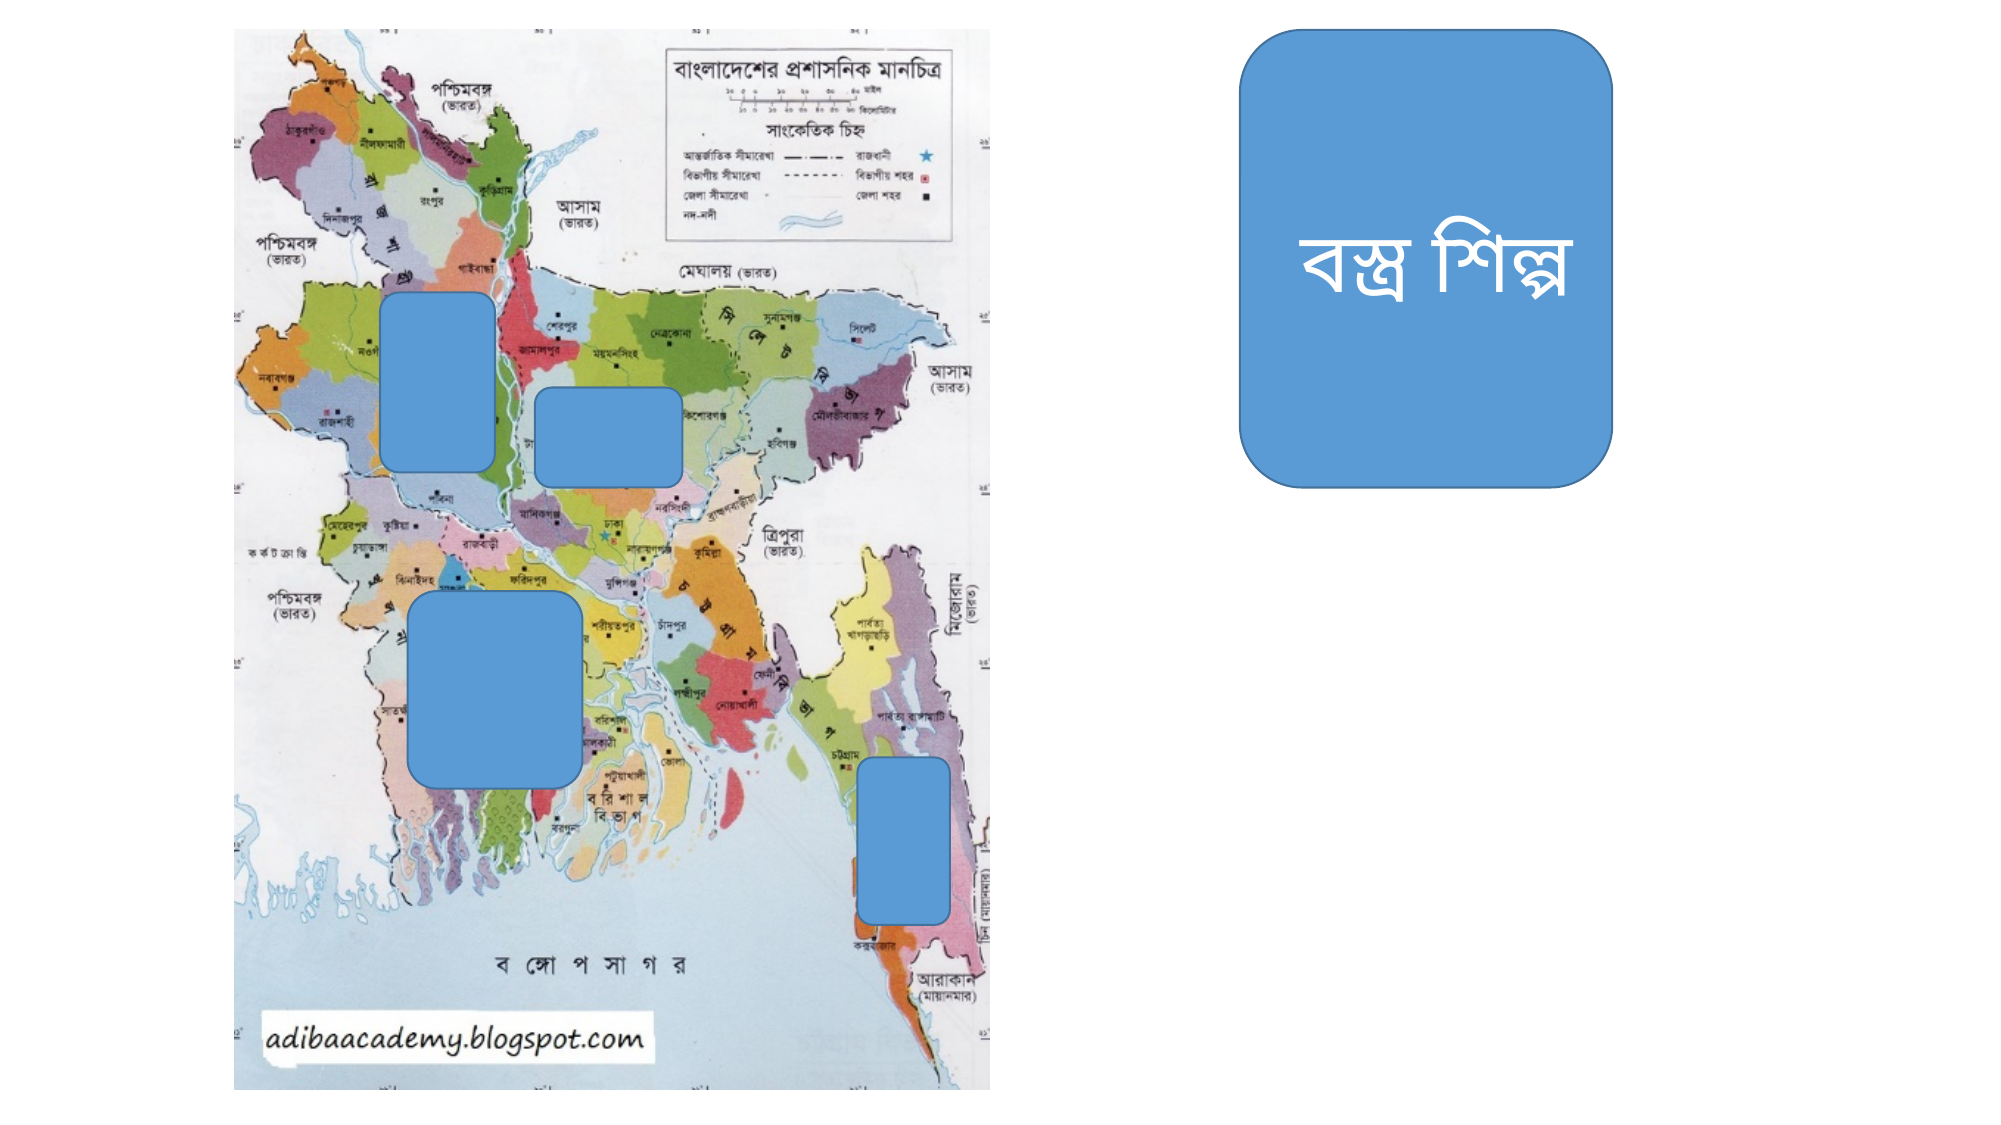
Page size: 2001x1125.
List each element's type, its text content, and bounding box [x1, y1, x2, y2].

picture [234, 29, 990, 1090]
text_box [379, 292, 950, 925]
text_box বস্ত্র শিল্প [1238, 28, 1614, 489]
